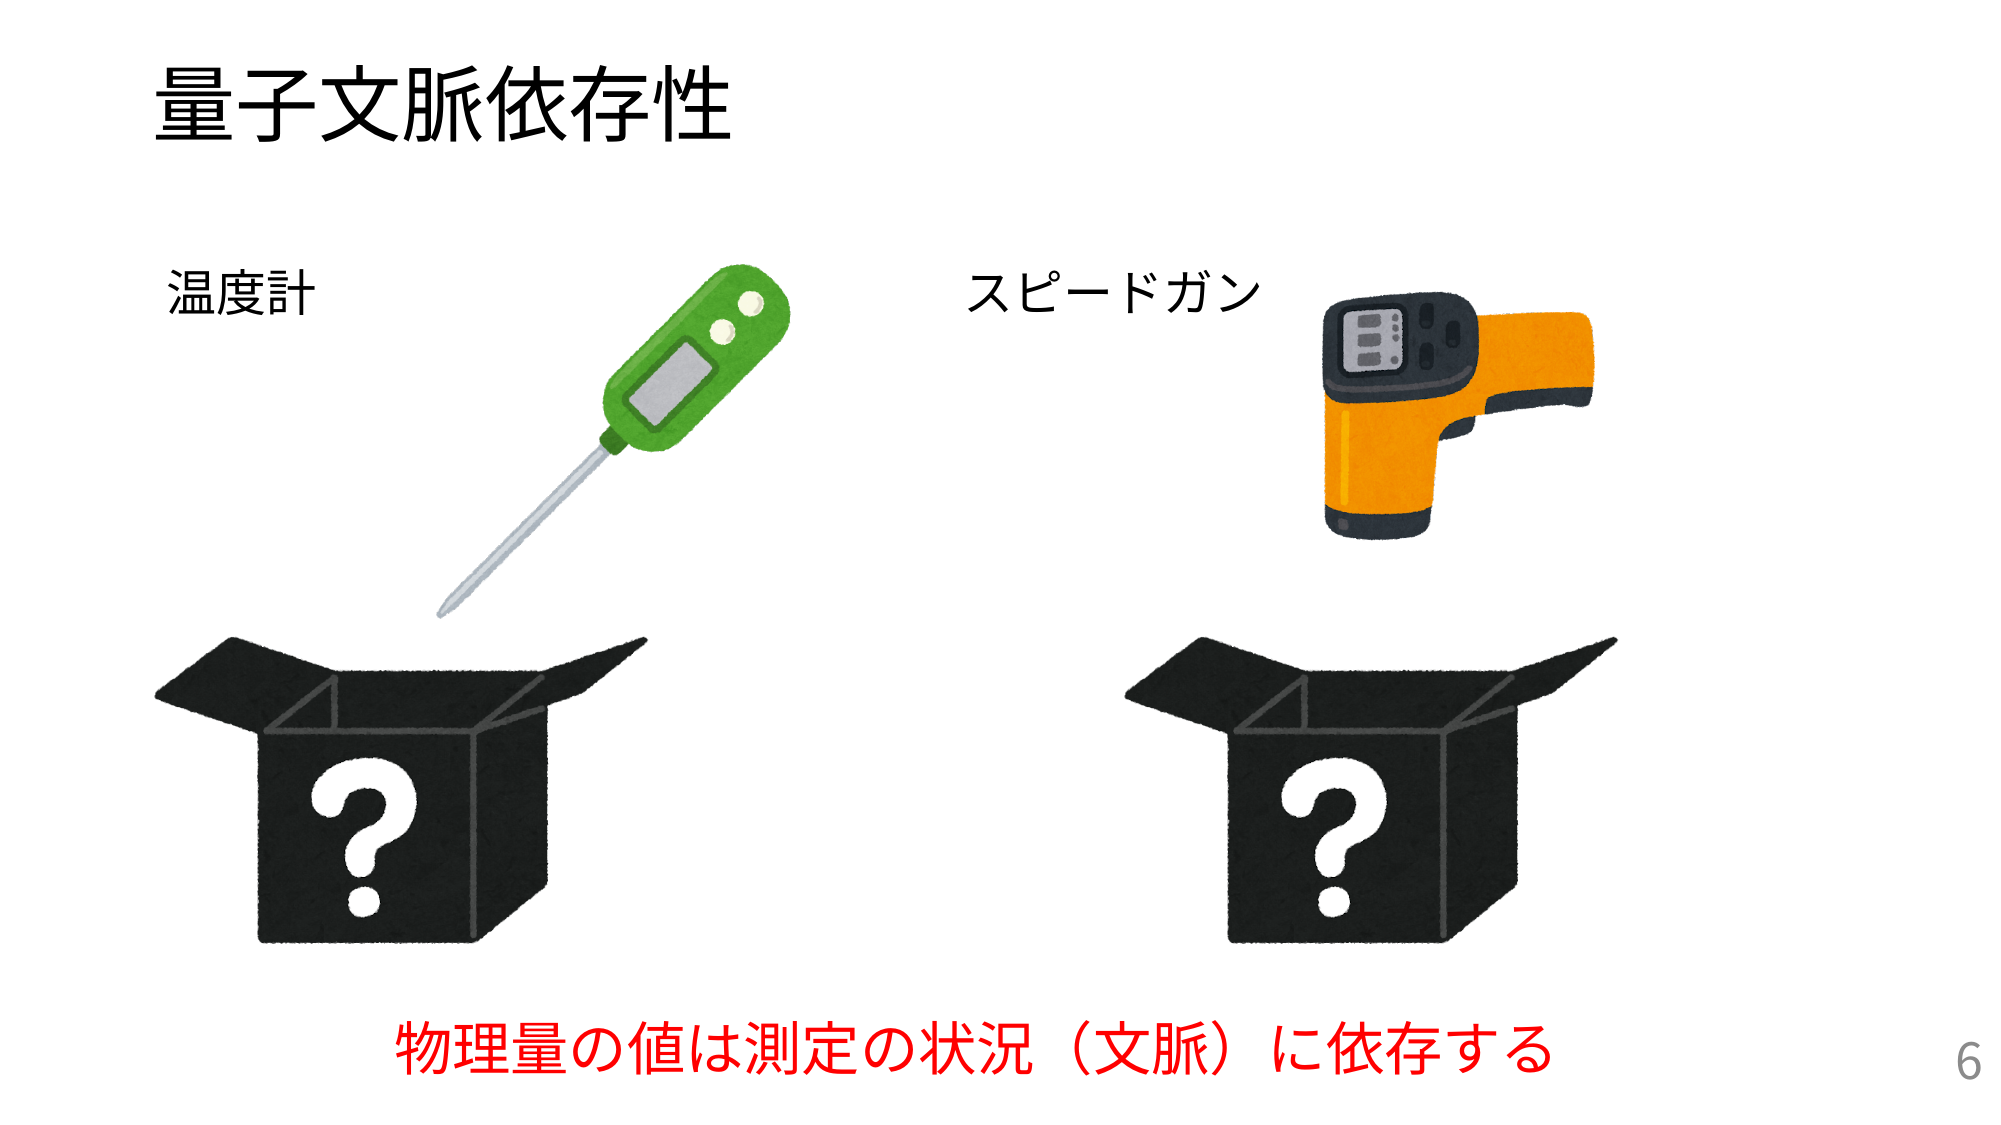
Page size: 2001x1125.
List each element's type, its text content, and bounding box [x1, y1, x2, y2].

text_box スピードガン [949, 254, 1279, 329]
title 量子文脈依存性 [137, 0, 1863, 217]
picture [1112, 623, 1633, 961]
picture [141, 254, 802, 961]
text_box 温度計 [151, 254, 332, 329]
slide_number 5 [1548, 1036, 1999, 1096]
picture [1308, 271, 1608, 571]
text_box 物理量の値は測定の状況（文脈）に依存する [379, 1004, 1575, 1090]
